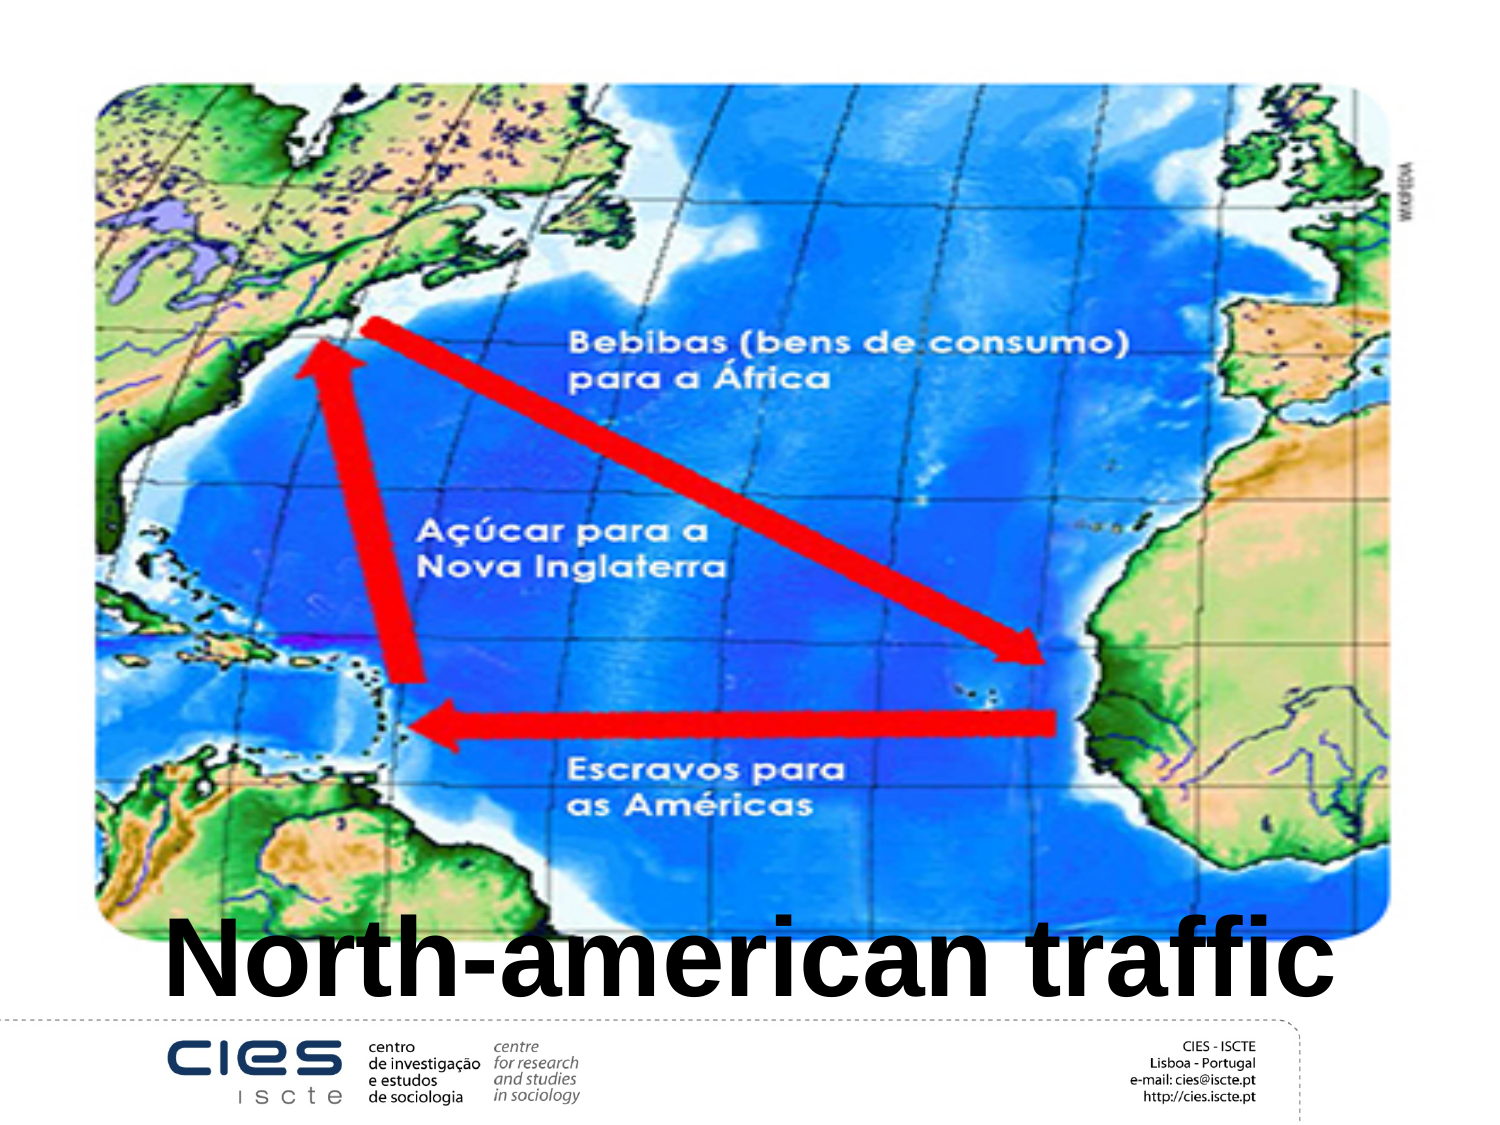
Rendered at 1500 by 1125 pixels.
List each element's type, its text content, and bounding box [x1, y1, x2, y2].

text_box North-american traffic [147, 960, 1353, 1027]
picture [0, 0, 1500, 1125]
